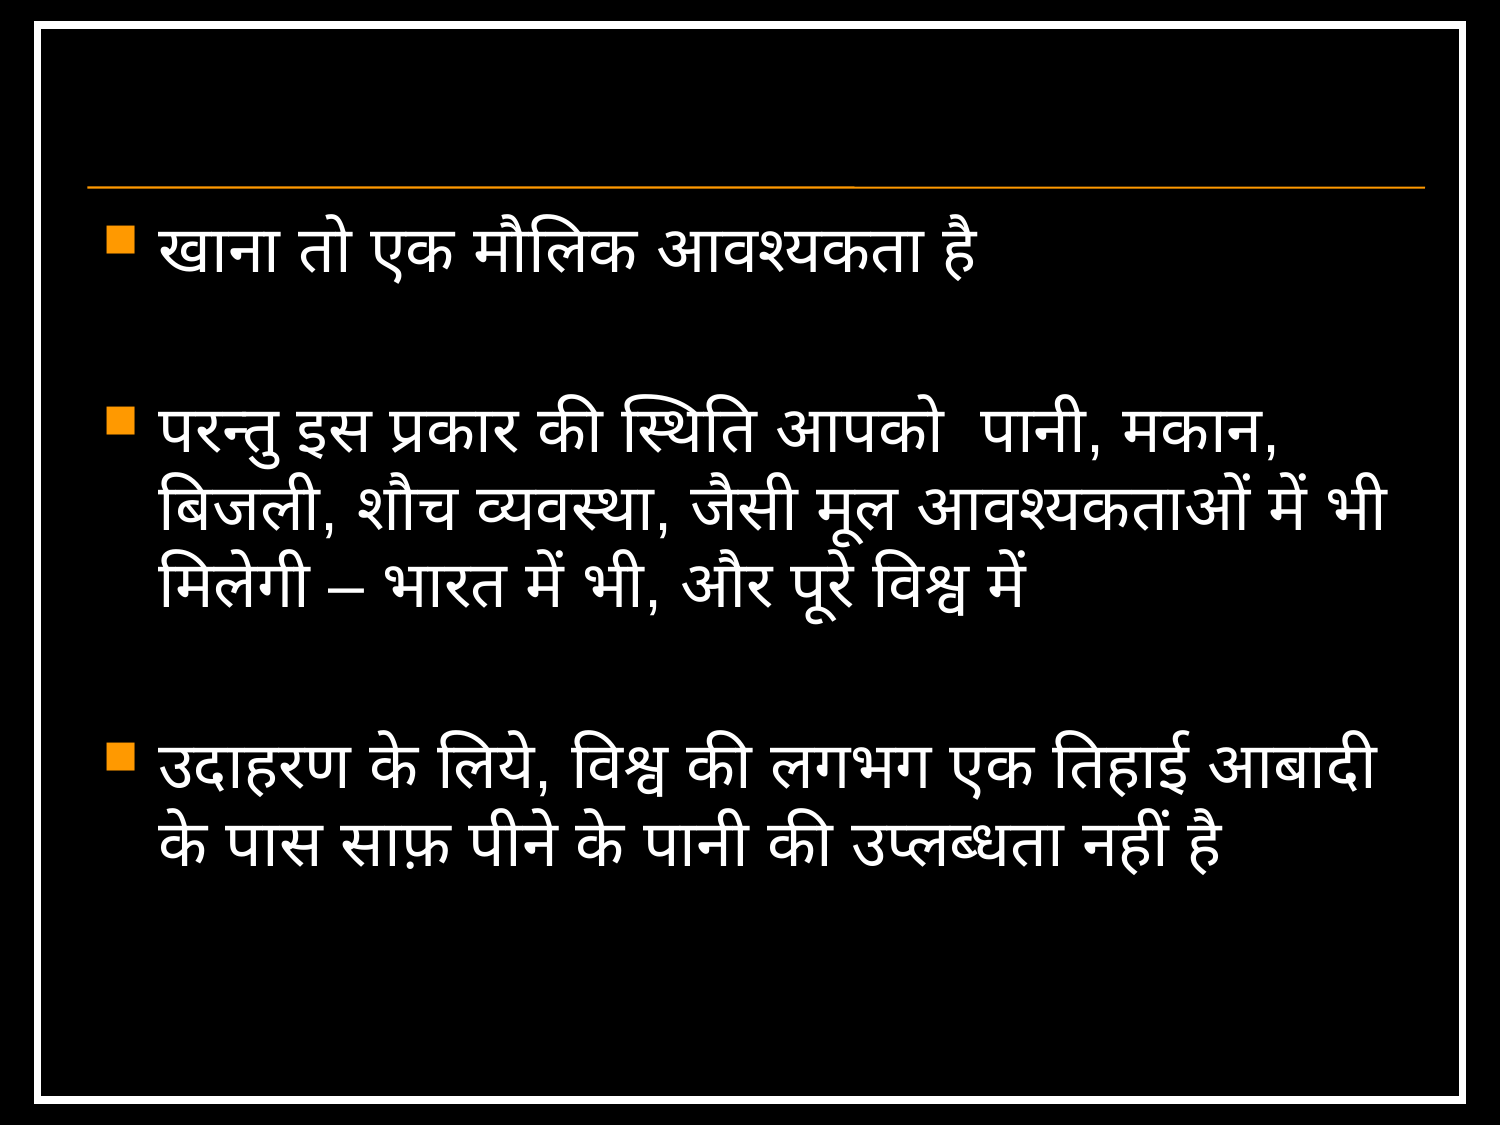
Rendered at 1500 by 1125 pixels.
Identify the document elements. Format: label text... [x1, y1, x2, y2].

list खाना तो एक मौलिक आवश्यकता है परन्तु इस प्रकार की स्थिति आपको पानी, मकान, बिजली, शौच व्यवस्था, जैसी मूल आवश्यकताओं में भी मिलेगी – भारत में भी, और पूरे विश्व में उदाहरण के लिये, विश्व की लगभग एक तिहाई आबादी के पास साफ़ पीने के पानी की उप्लब्धता नहीं है [87, 199, 1426, 1051]
